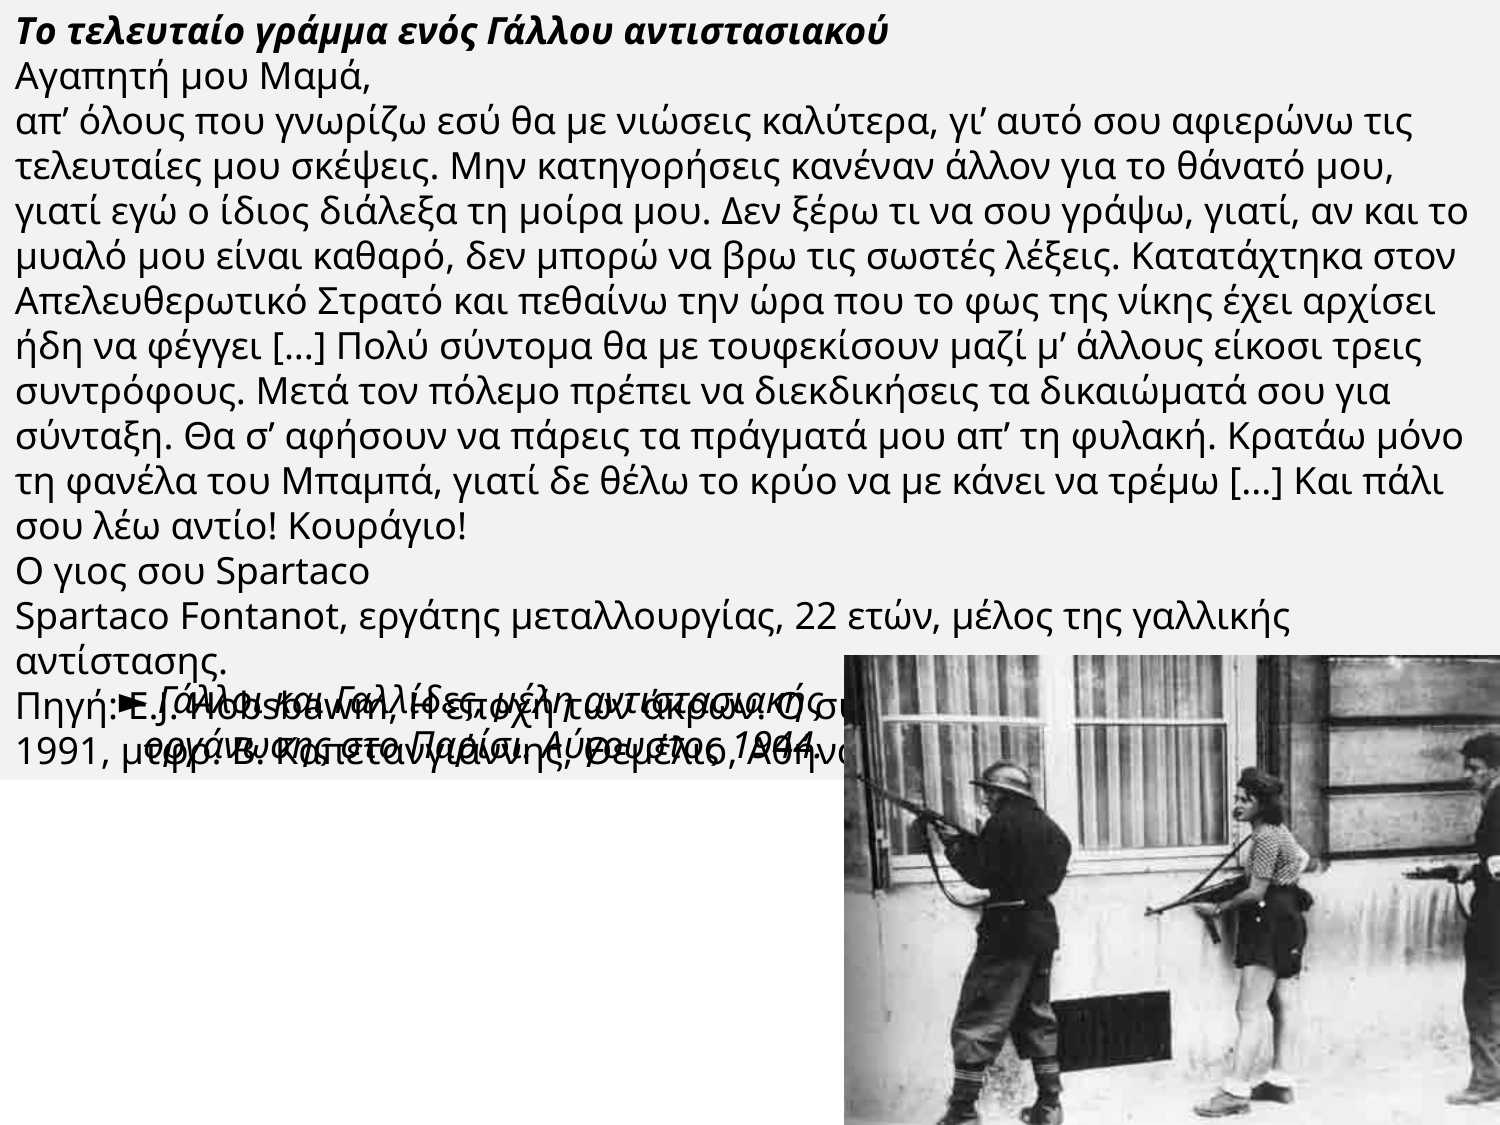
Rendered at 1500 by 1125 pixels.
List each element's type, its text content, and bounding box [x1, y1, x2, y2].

text_box Tο τελευταίο γράμμα ενός Γάλλου αντιστασιακού Αγαπητή μου Μαμά, απ’ όλους που γνωρίζω εσύ θα με νιώσεις καλύτερα, γι’ αυτό σου αφιερώνω τις τελευταίες μου σκέψεις. Μην κατηγορήσεις κανέναν άλλον για το θάνατό μου, γιατί εγώ ο ίδιος διάλεξα τη μοίρα μου. Δεν ξέρω τι να σου γράψω, γιατί, αν και το μυαλό μου είναι καθαρό, δεν μπορώ να βρω τις σωστές λέξεις. Κατατάχτηκα στον Απελευθερωτικό Στρατό και πεθαίνω την ώρα που το φως της νίκης έχει αρχίσει ήδη να φέγγει [...] Πολύ σύντομα θα με τουφεκίσουν μαζί μ’ άλλους είκοσι τρεις συντρόφους. Μετά τον πόλεμο πρέπει να διεκδικήσεις τα δικαιώματά σου για σύνταξη. Θα σ’ αφήσουν να πάρεις τα πράγματά μου απ’ τη φυλακή. Κρατάω μόνο τη φανέλα του Μπαμπά, γιατί δε θέλω το κρύο να με κάνει να τρέμω [...] Και πάλι σου λέω αντίο! Κουράγιο! Ο γιος σου Spartaco Spartaco Fontanot, εργάτης μεταλλουργίας, 22 ετών, μέλος της γαλλικής αντίστασης. Πηγή: E.J. Hobsbawm, Η εποχή των άκρων. Ο σύντομος εικοστός αιώνας, 1914-1991, μτφρ. Β. Καπετανγιάννης, Θεμέλιο, Αθήνα 1995, σ. 126. [0, 0, 1500, 780]
text_box ► Γάλλοι και Γαλλίδες, μέλη αντιστασιακής οργάνωσης στο Παρίσι. Αύγουστος 1944. [88, 668, 839, 774]
picture [844, 655, 1500, 1125]
